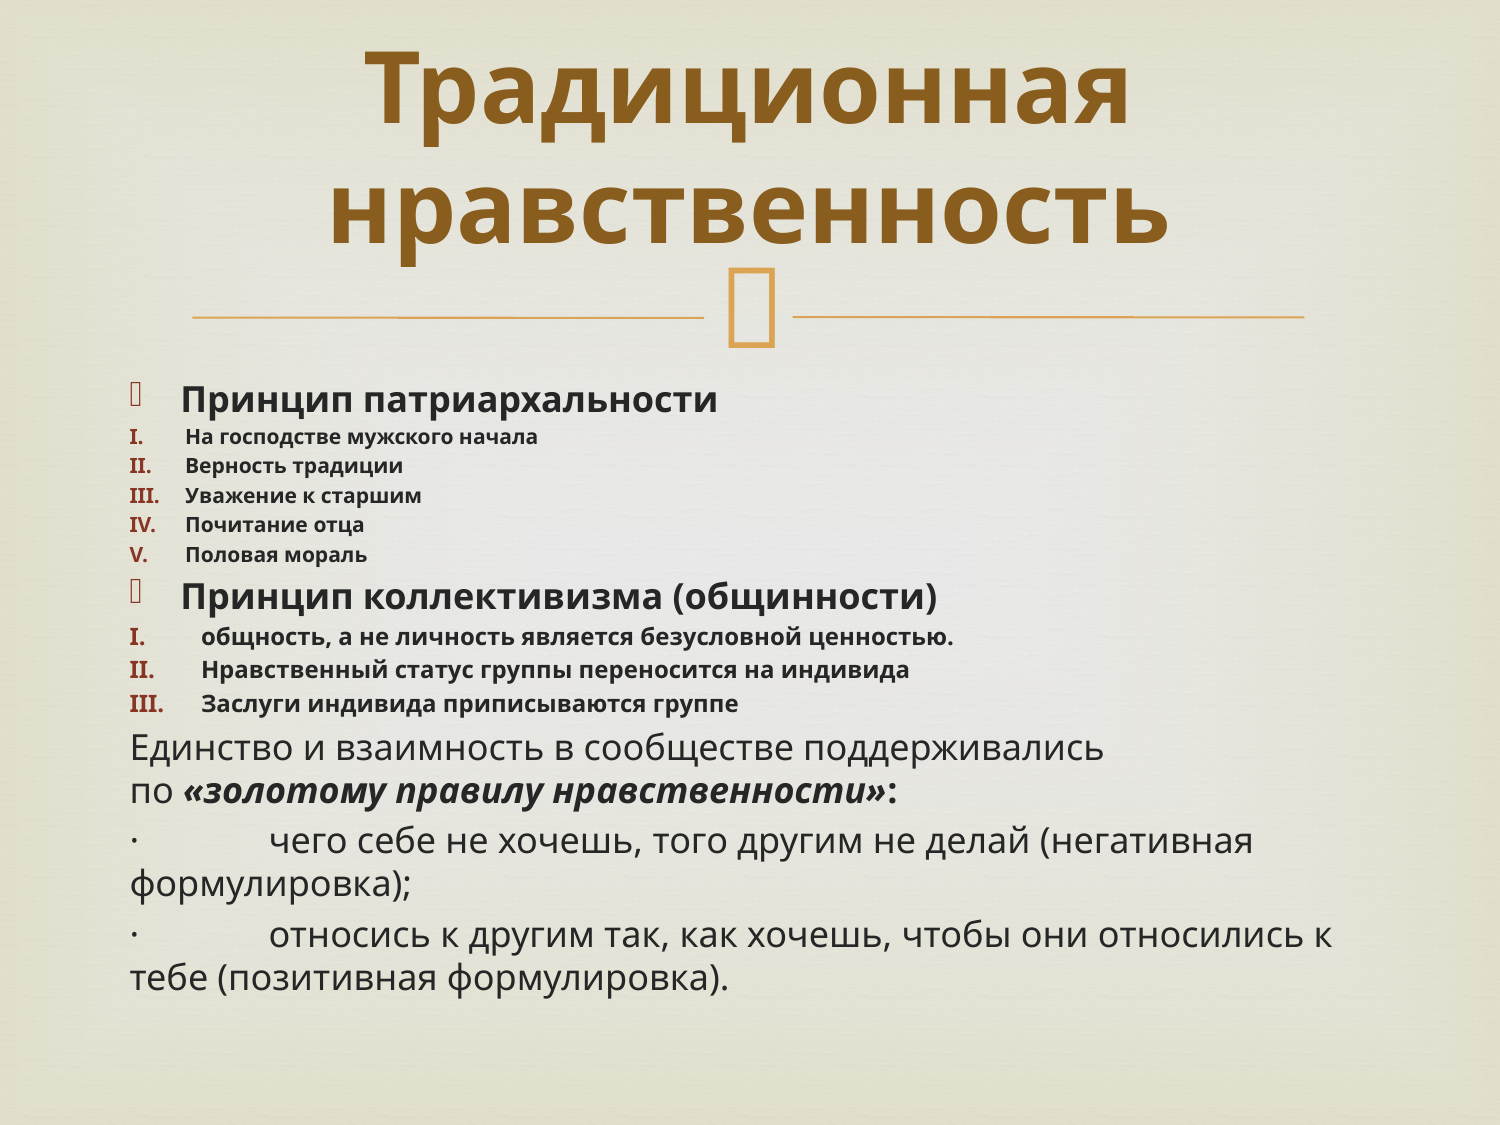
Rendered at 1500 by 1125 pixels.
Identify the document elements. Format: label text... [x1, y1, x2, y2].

list Принцип патриархальности На господстве мужского начала Верность традиции Уважение к старшим Почитание отца Половая мораль Принцип коллективизма (общинности) общность, а не личность является безусловной ценностью. Нравственный статус группы переносится на индивида Заслуги индивида приписываются группе Единство и взаимность в сообществе поддерживались по «золотому правилу нравственности»: · чего себе не хочешь, того другим не делай (негативная формулировка); · относись к другим так, как хочешь, чтобы они относились к тебе (позитивная формулировка). [114, 368, 1386, 1005]
title Традиционная нравственность [112, 54, 1386, 232]
